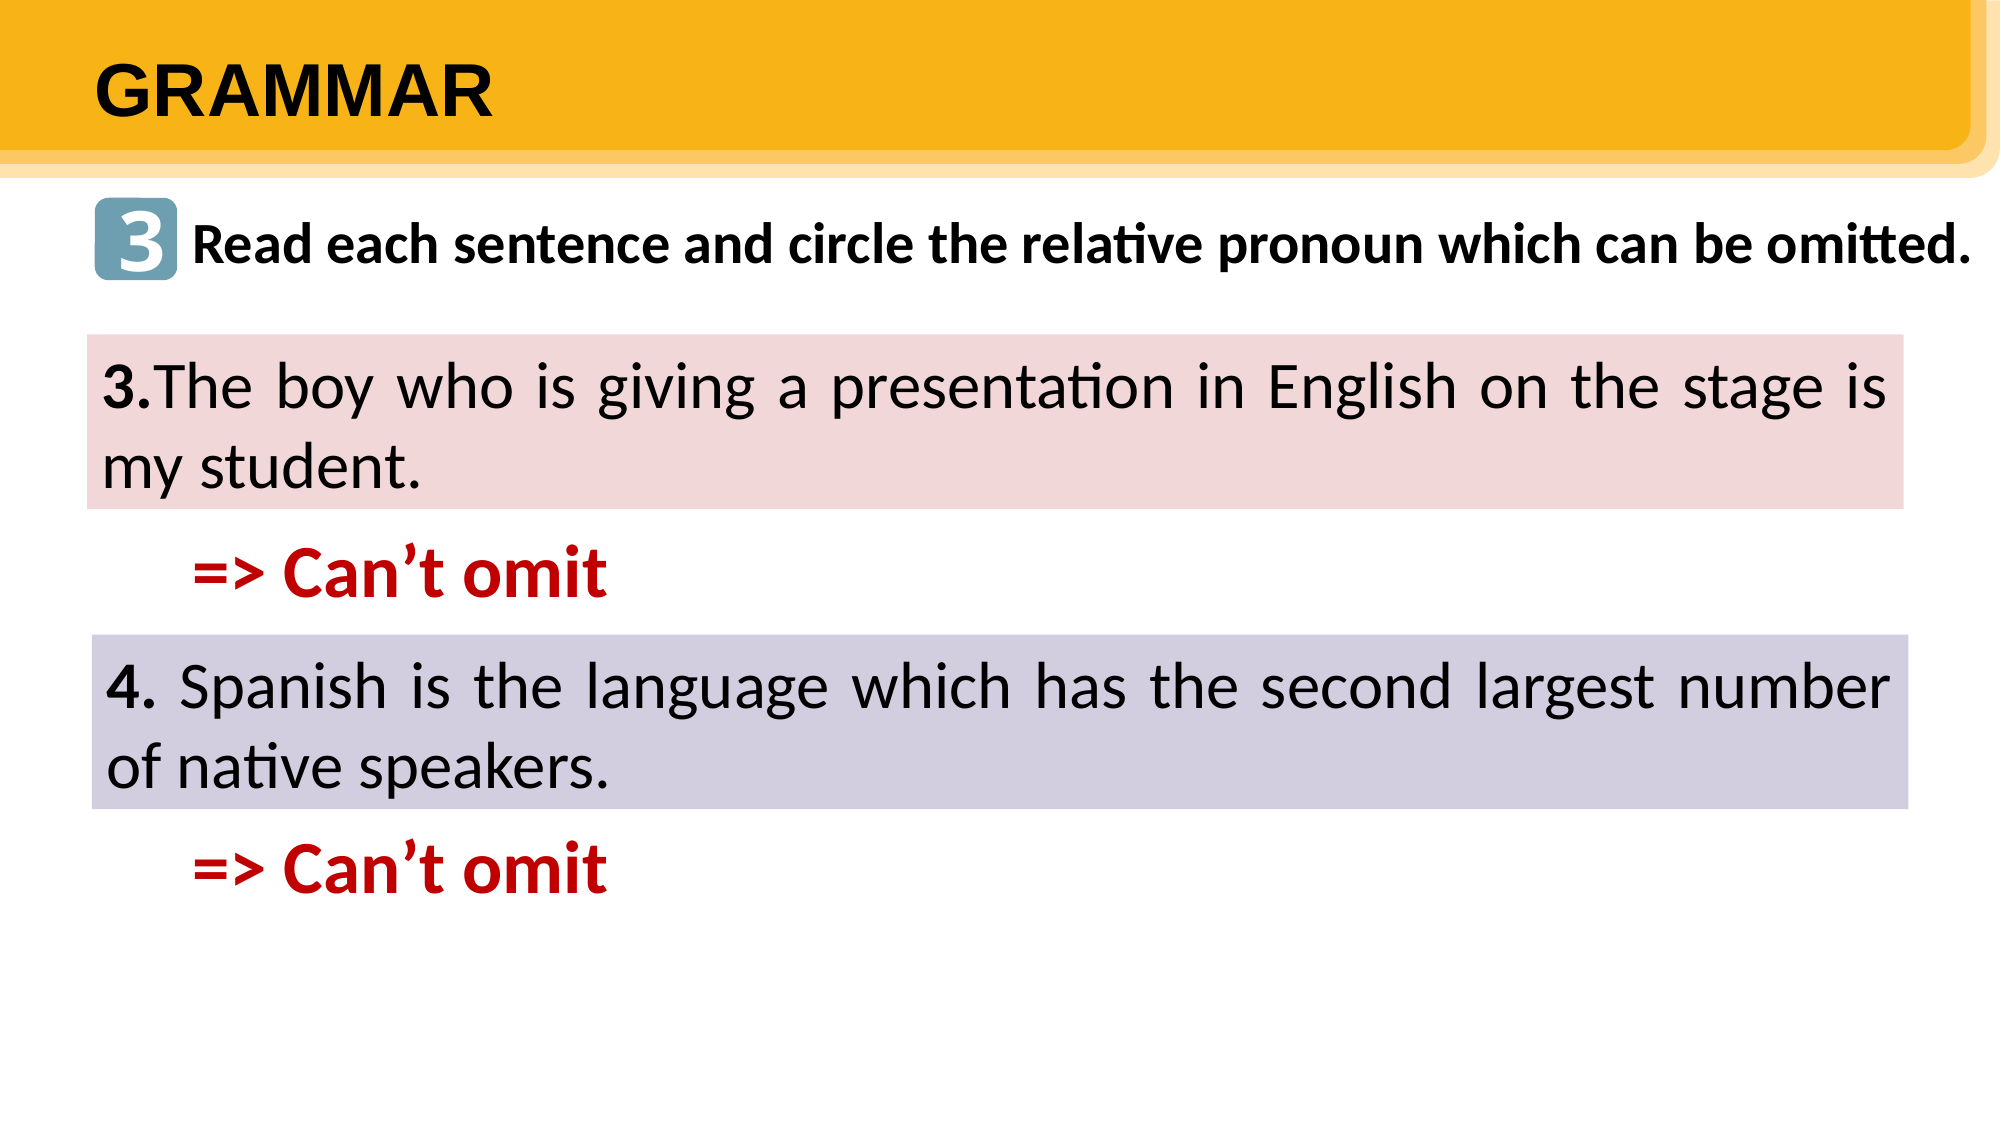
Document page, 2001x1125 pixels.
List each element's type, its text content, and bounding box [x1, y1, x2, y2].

text_box 3.The boy who is giving a presentation in English on the stage is my student. [87, 334, 1904, 510]
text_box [0, 0, 2000, 178]
text_box Read each sentence and circle the relative pronoun which can be omitted. [177, 197, 2000, 283]
text_box [93, 197, 103, 281]
text_box 4. Spanish is the language which has the second largest number of native speakers. [91, 634, 1909, 810]
text_box [169, 197, 177, 281]
text_box => Can’t omit [177, 811, 1953, 916]
text_box => Can’t omit [177, 515, 1953, 620]
text_box 3 [103, 181, 169, 296]
